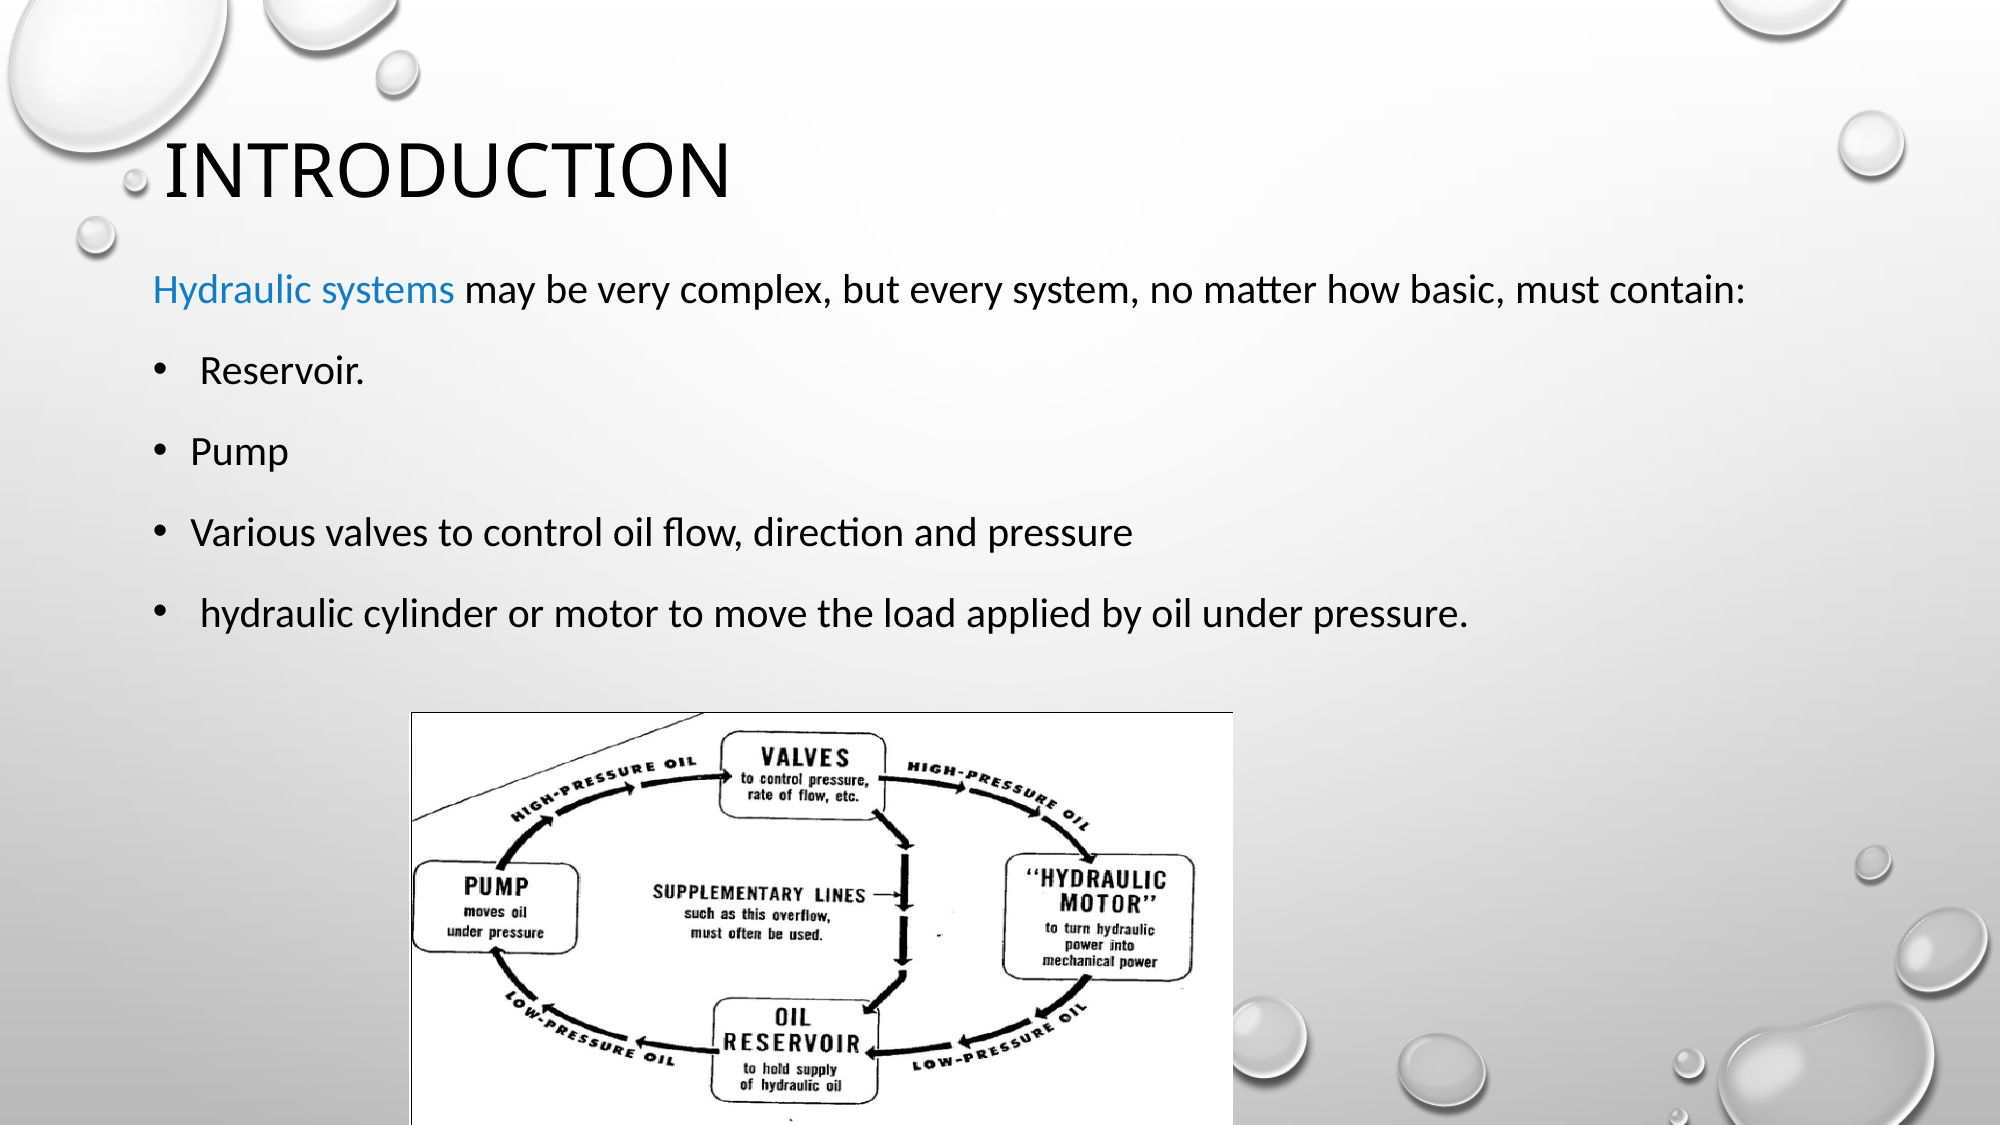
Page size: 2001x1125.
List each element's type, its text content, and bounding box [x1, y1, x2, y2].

title Introduction [149, 101, 1851, 245]
picture [0, 0, 2000, 1125]
list Hydraulic systems may be very complex, but every system, no matter how basic, must contain: Reservoir. Pump Various valves to control oil flow, direction and pressure hydraulic cylinder or motor to move the load applied by oil under pressure. [137, 244, 1838, 919]
